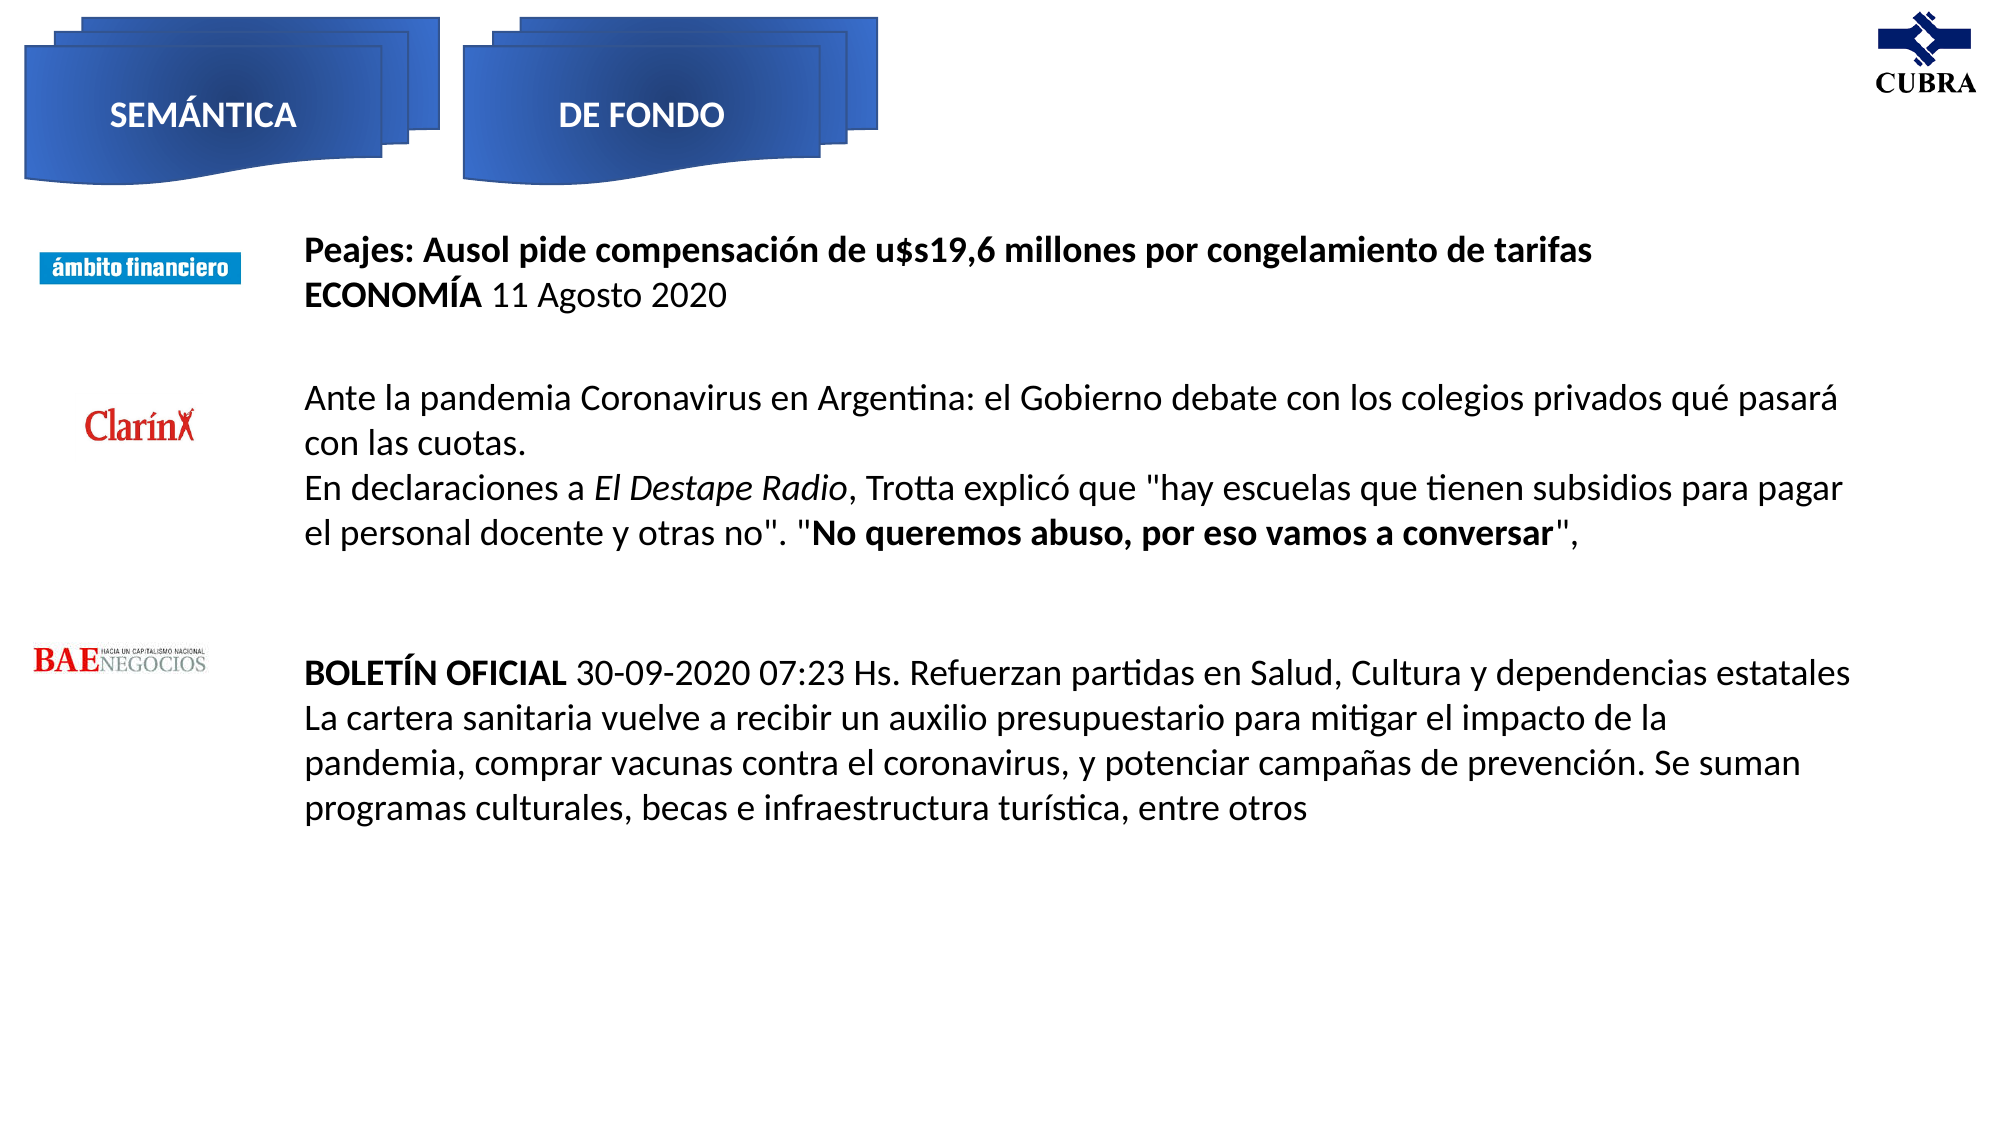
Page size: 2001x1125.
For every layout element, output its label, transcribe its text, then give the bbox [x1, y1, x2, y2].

picture [25, 562, 224, 761]
picture [75, 393, 203, 462]
text_box Ante la pandemia Coronavirus en Argentina: el Gobierno debate con los colegios privados qué pasará con las cuotas. En declaraciones a El Destape Radio, Trotta explicó que "hay escuelas que tienen subsidios para pagar el personal docente y otras no". "No queremos abuso, por eso vamos a conversar", [289, 365, 1861, 561]
text_box BOLETÍN OFICIAL 30-09-2020 07:23 Hs. Refuerzan partidas en Salud, Cultura y dependencias estatales La cartera sanitaria vuelve a recibir un auxilio presupuestario para mitigar el impacto de la pandemia, comprar vacunas contra el coronavirus, y potenciar campañas de prevención. Se suman programas culturales, becas e infraestructura turística, entre otros [289, 640, 1928, 836]
picture [25, 191, 255, 344]
picture [1852, 0, 2000, 105]
text_box SEMÁNTICA [24, 16, 440, 186]
text_box Peajes: Ausol pide compensación de u$s19,6 millones por congelamiento de tarifas ECONOMÍA 11 Agosto 2020 [289, 217, 1685, 323]
text_box DE FONDO [462, 16, 879, 186]
